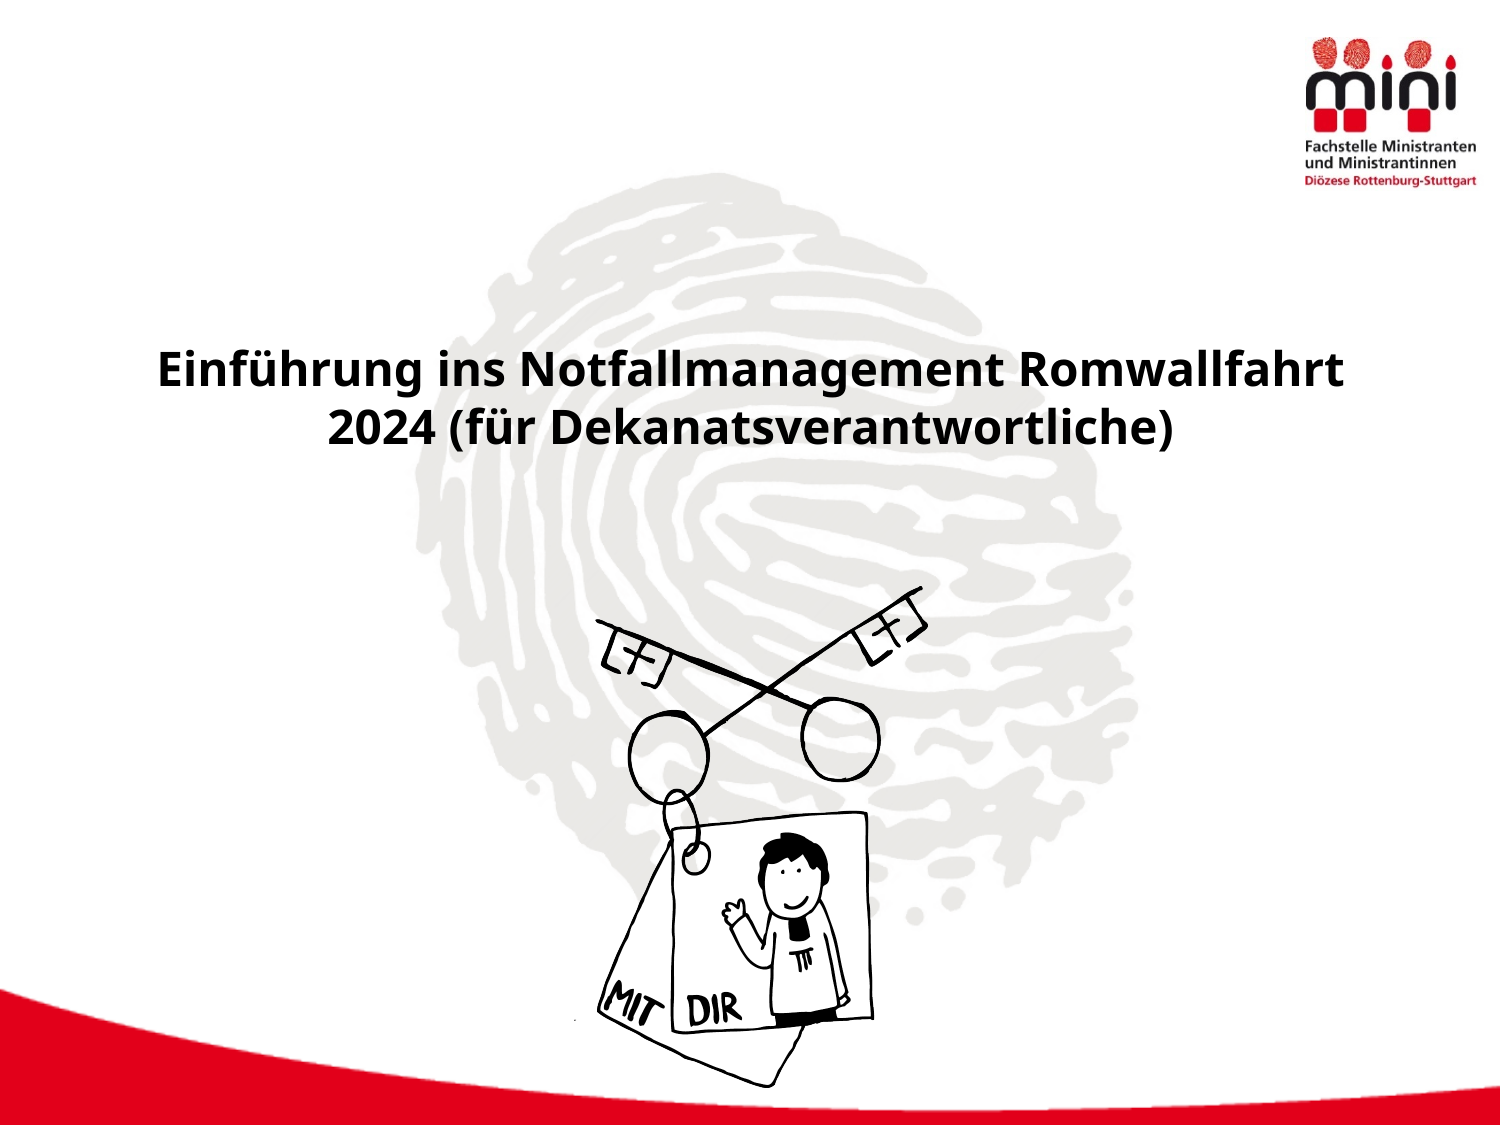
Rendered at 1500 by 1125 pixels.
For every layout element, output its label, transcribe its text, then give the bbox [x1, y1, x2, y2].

picture [1305, 37, 1484, 191]
title Einführung ins Notfallmanagement Romwallfahrt 2024 (für Dekanatsverantwortliche) [135, 302, 1366, 491]
picture [0, 585, 1500, 1125]
